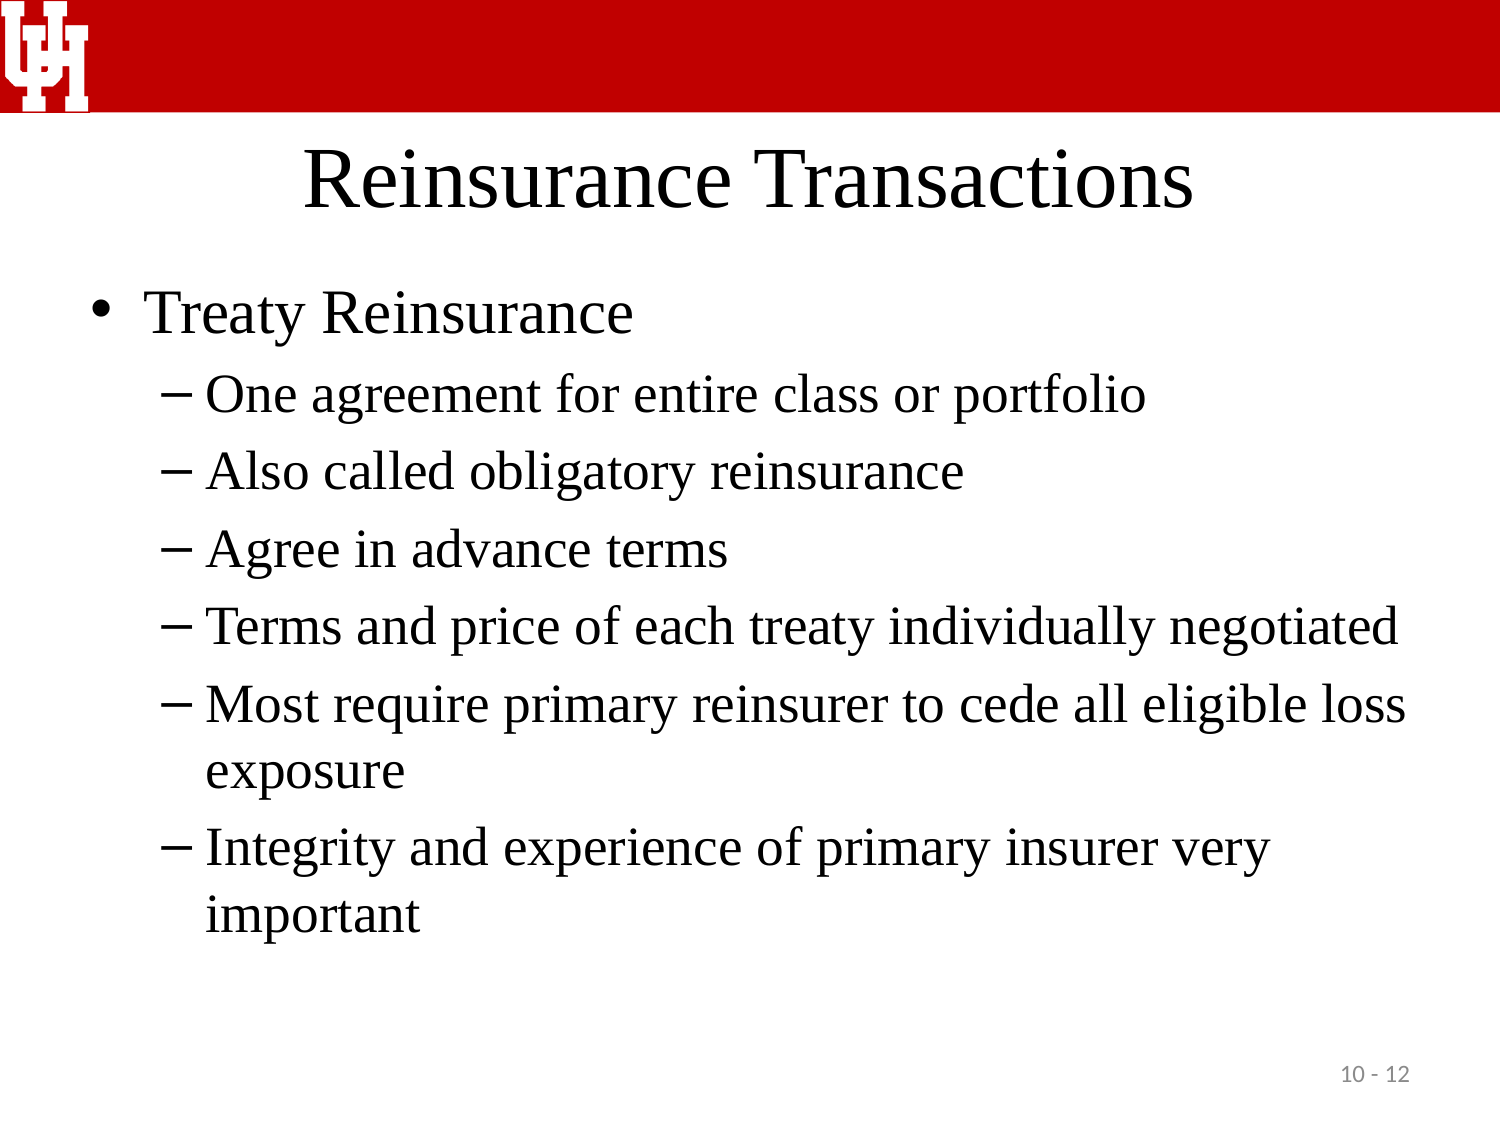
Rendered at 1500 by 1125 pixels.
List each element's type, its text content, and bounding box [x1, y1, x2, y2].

title Reinsurance Transactions [75, 112, 1425, 233]
slide_number 10 - 12 [1074, 1042, 1425, 1103]
picture [0, 0, 91, 113]
list Treaty Reinsurance One agreement for entire class or portfolio Also called obligatory reinsurance Agree in advance terms Terms and price of each treaty individually negotiated Most require primary reinsurer to cede all eligible loss exposure Integrity and experience of primary insurer very important [75, 262, 1425, 1005]
